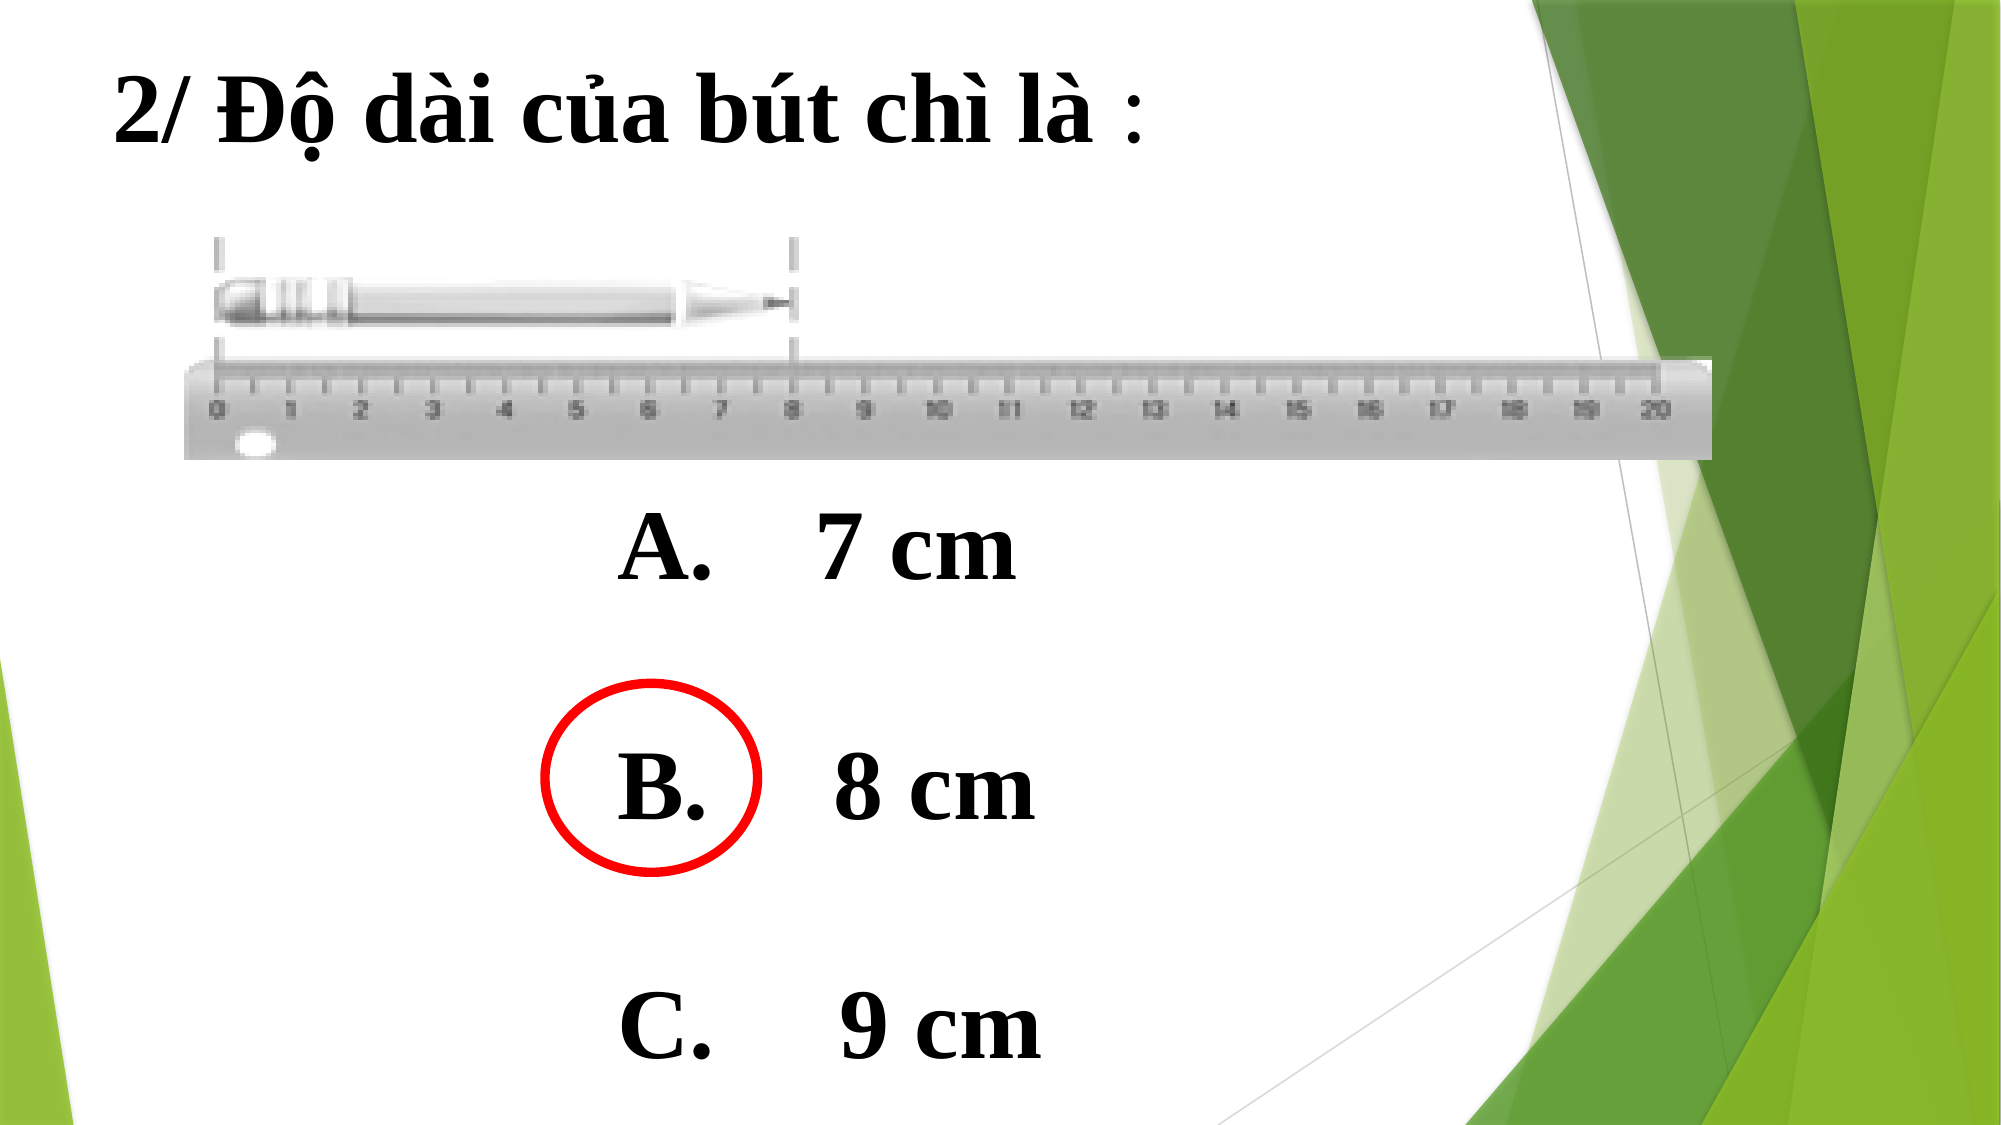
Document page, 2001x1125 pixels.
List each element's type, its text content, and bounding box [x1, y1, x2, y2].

text_box A. 7 cm B. 8 cm C. 9 cm [302, 471, 1697, 1125]
picture [183, 233, 1718, 460]
text_box 2/ Độ dài của bút chì là : [97, 34, 1901, 308]
text_box [543, 681, 760, 874]
